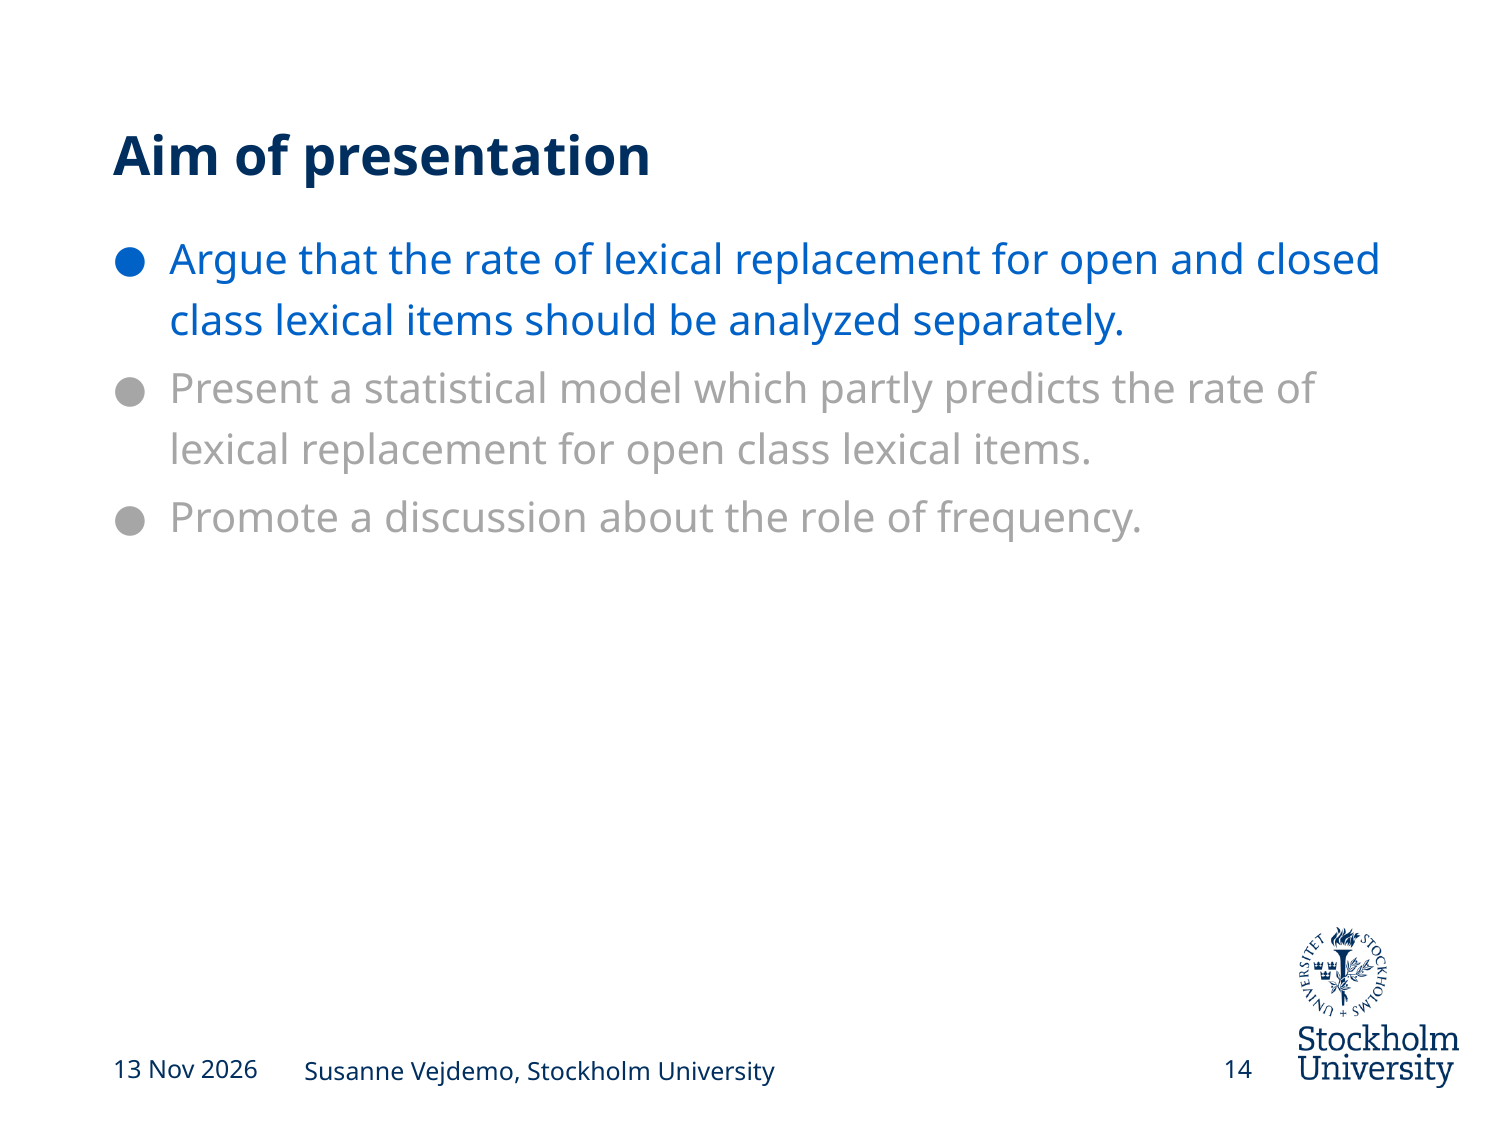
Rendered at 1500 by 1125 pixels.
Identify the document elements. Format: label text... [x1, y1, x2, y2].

footer Susanne Vejdemo, Stockholm University [289, 1047, 1027, 1094]
slide_number 27-Jun-16 [98, 1047, 283, 1094]
picture [1298, 927, 1459, 1088]
list Argue that the rate of lexical replacement for open and closed class lexical items should be analyzed separately. Present a statistical model which partly predicts the rate of lexical replacement for open class lexical items. Promote a discussion about the role of frequency. [98, 214, 1402, 923]
title Aim of presentation [98, 63, 1402, 195]
slide_number 14 [1033, 1047, 1268, 1094]
